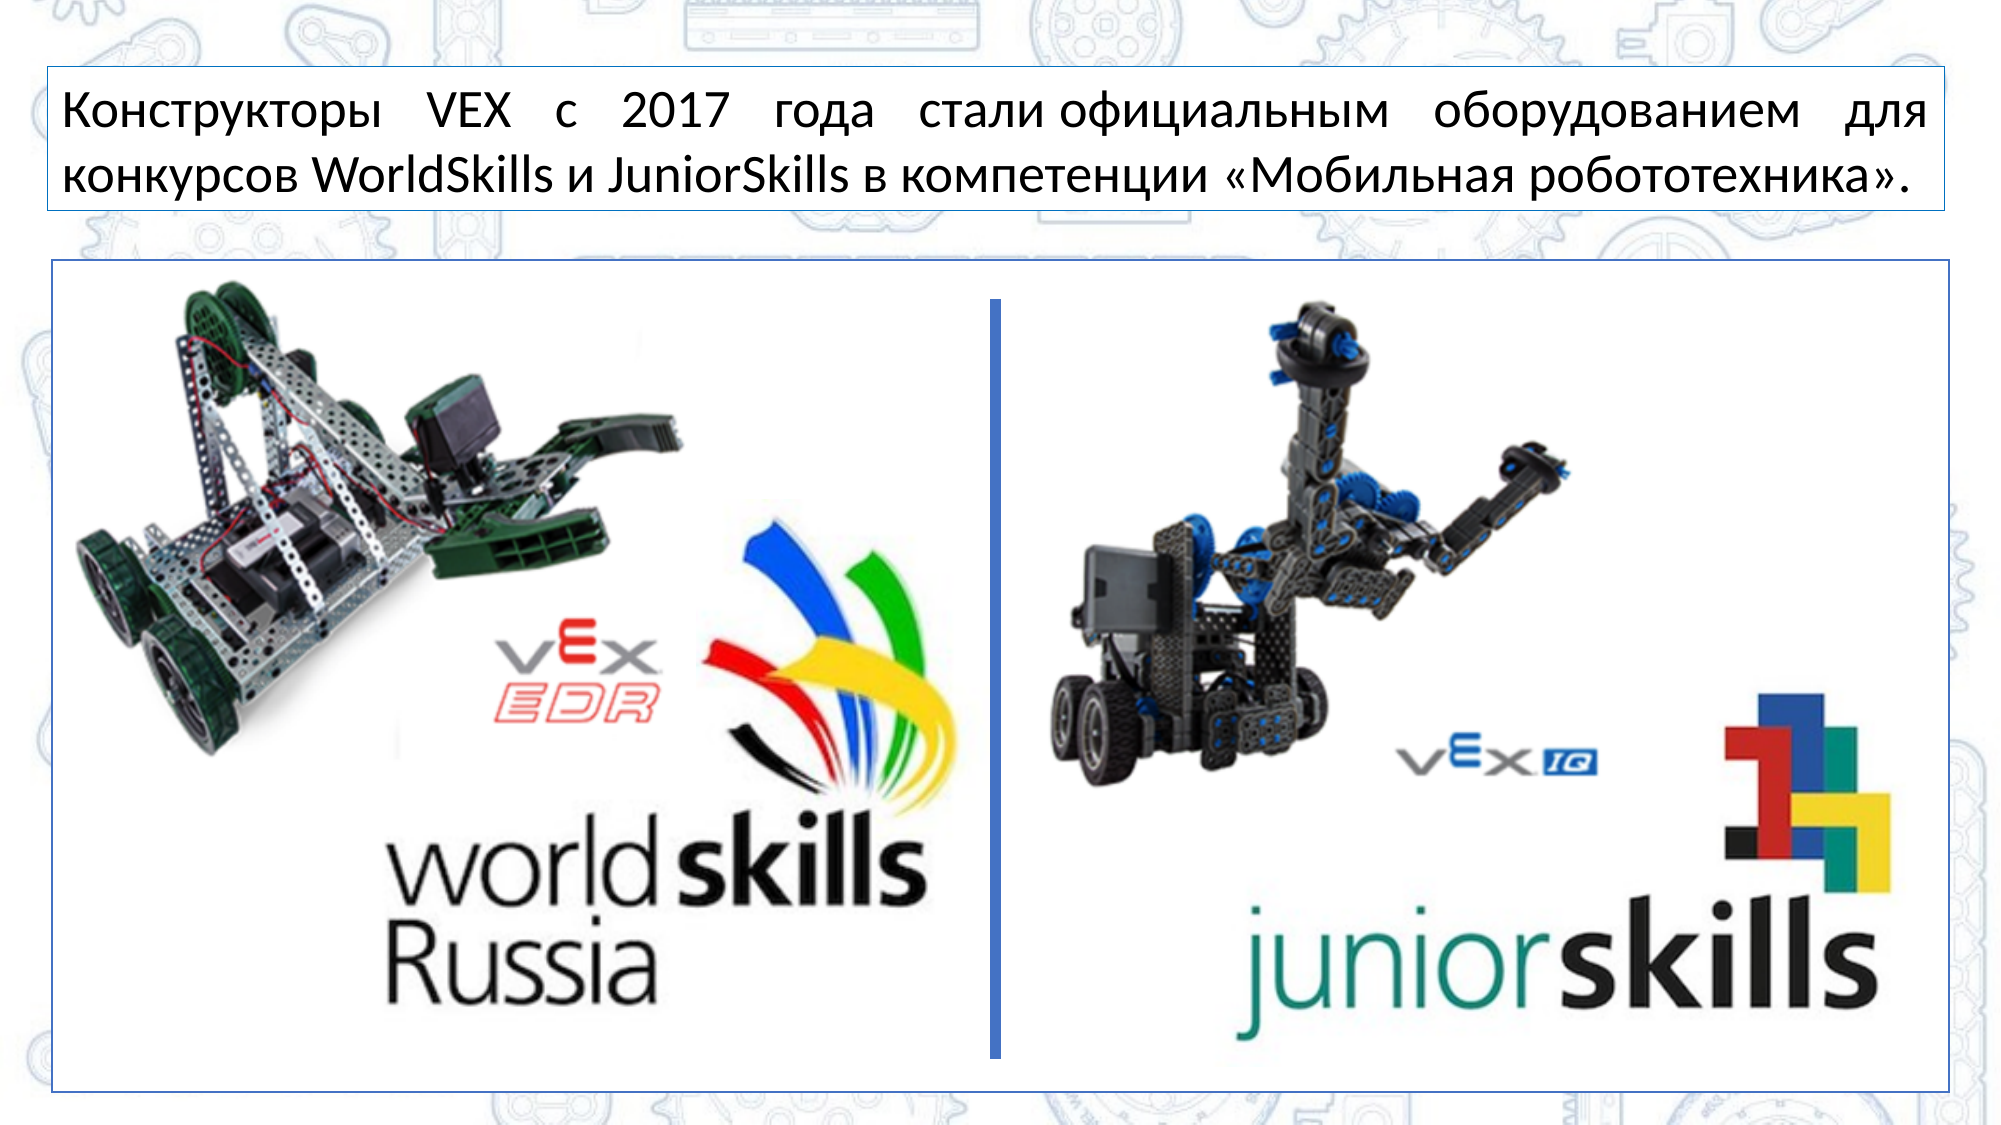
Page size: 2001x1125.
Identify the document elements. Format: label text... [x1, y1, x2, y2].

picture [0, 0, 2001, 1125]
text_box [51, 259, 1950, 1093]
text_box Конструкторы VEX с 2017 года стали официальным оборудованием для конкурсов WorldSkills и JuniorSkills в компетенции «Мобильная робототехника». [47, 66, 1945, 211]
